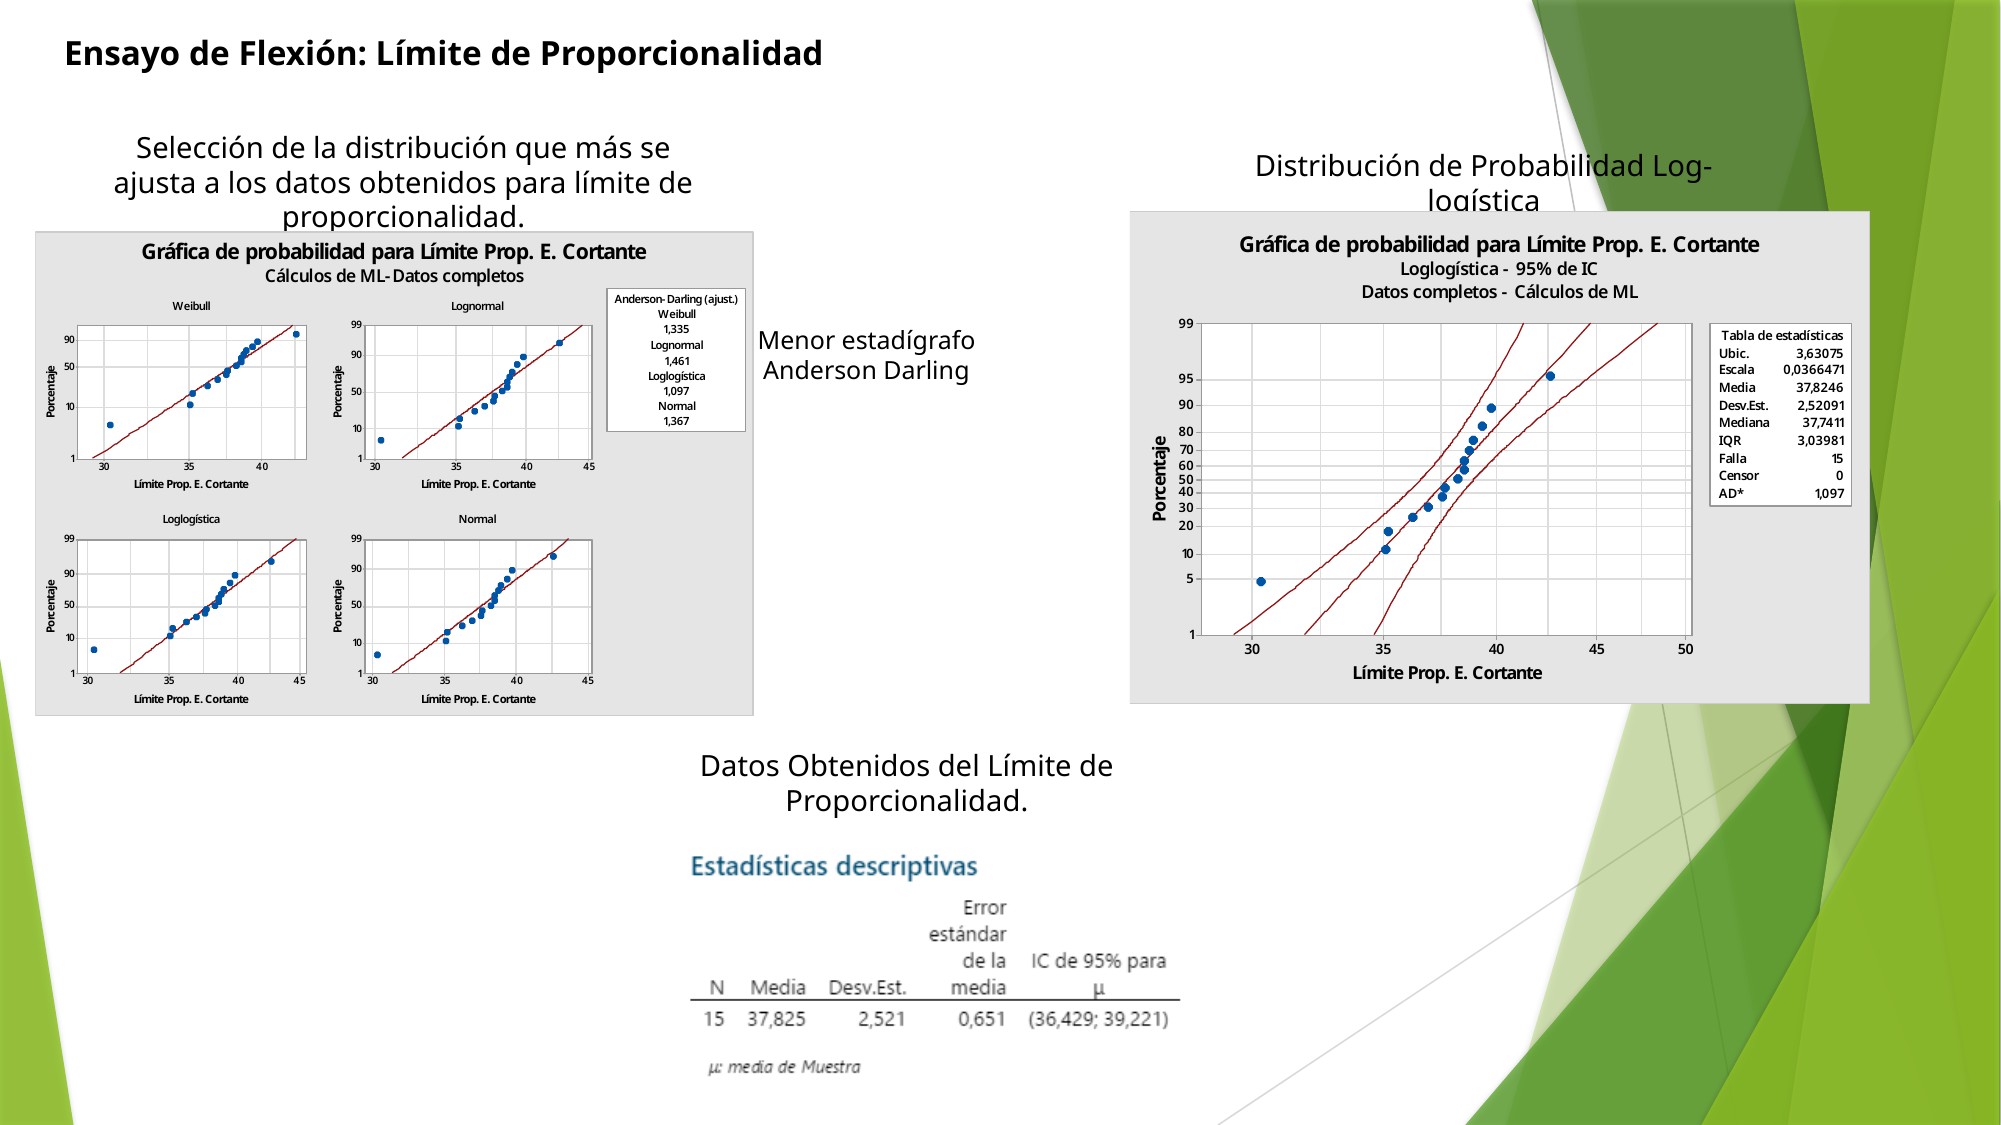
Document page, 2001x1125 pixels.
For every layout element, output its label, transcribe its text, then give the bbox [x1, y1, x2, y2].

text_box Menor estadígrafo Anderson Darling [760, 317, 1018, 448]
picture [663, 830, 1208, 1093]
text_box Ensayo de Flexión: Límite de Proporcionalidad [49, 24, 1460, 108]
text_box Distribución de Probabilidad Log-logística [1184, 139, 1784, 197]
text_box Selección de la distribución que más se ajusta a los datos obtenidos para límite de proporcionalidad. [79, 121, 728, 178]
picture [34, 231, 755, 718]
text_box Datos Obtenidos del Límite de Proporcionalidad. [607, 739, 1207, 796]
picture [1129, 211, 1872, 706]
